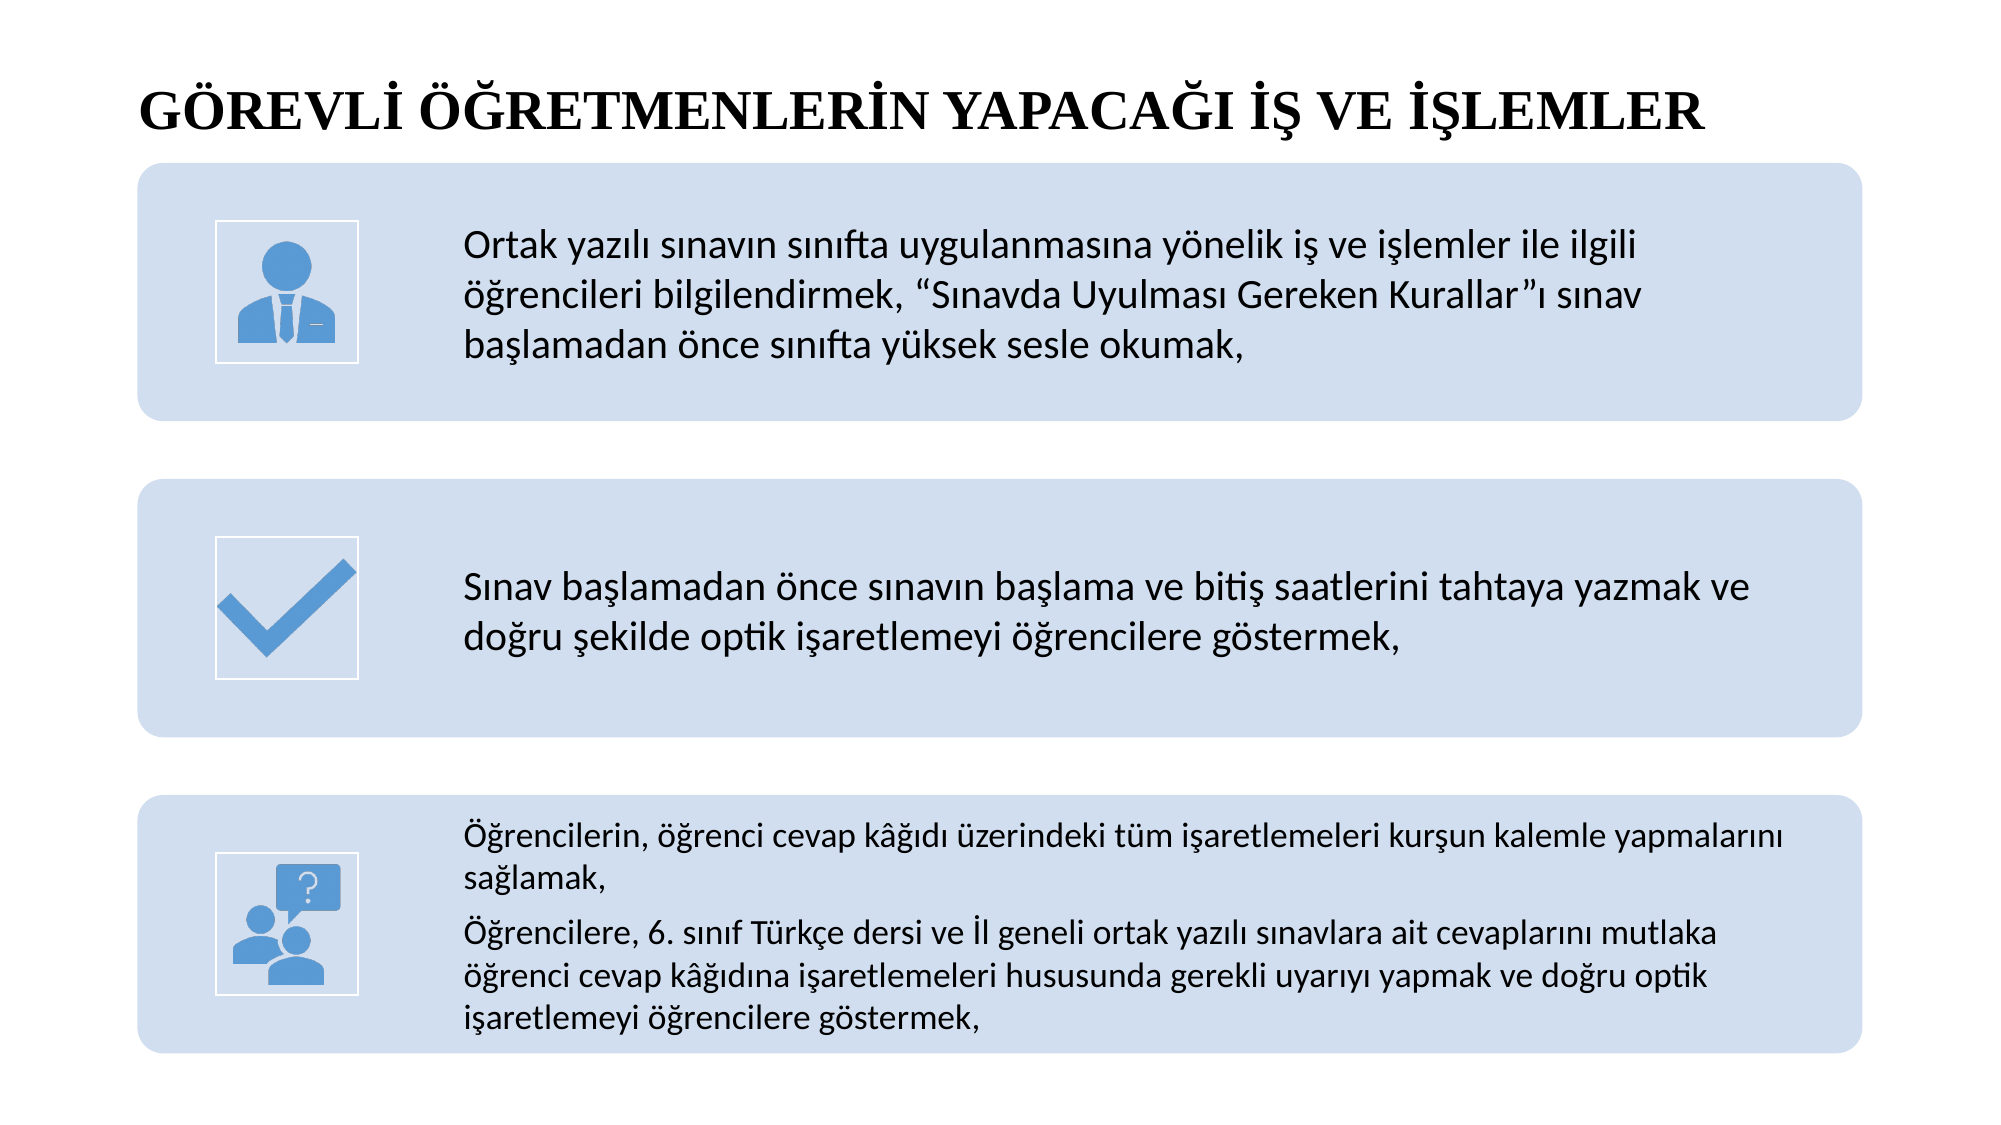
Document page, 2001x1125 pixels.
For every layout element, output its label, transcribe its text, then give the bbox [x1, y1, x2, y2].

title GÖREVLİ ÖĞRETMENLERİN YAPACAĞI İŞ VE İŞLEMLER [124, 3, 1849, 221]
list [137, 161, 1863, 1055]
